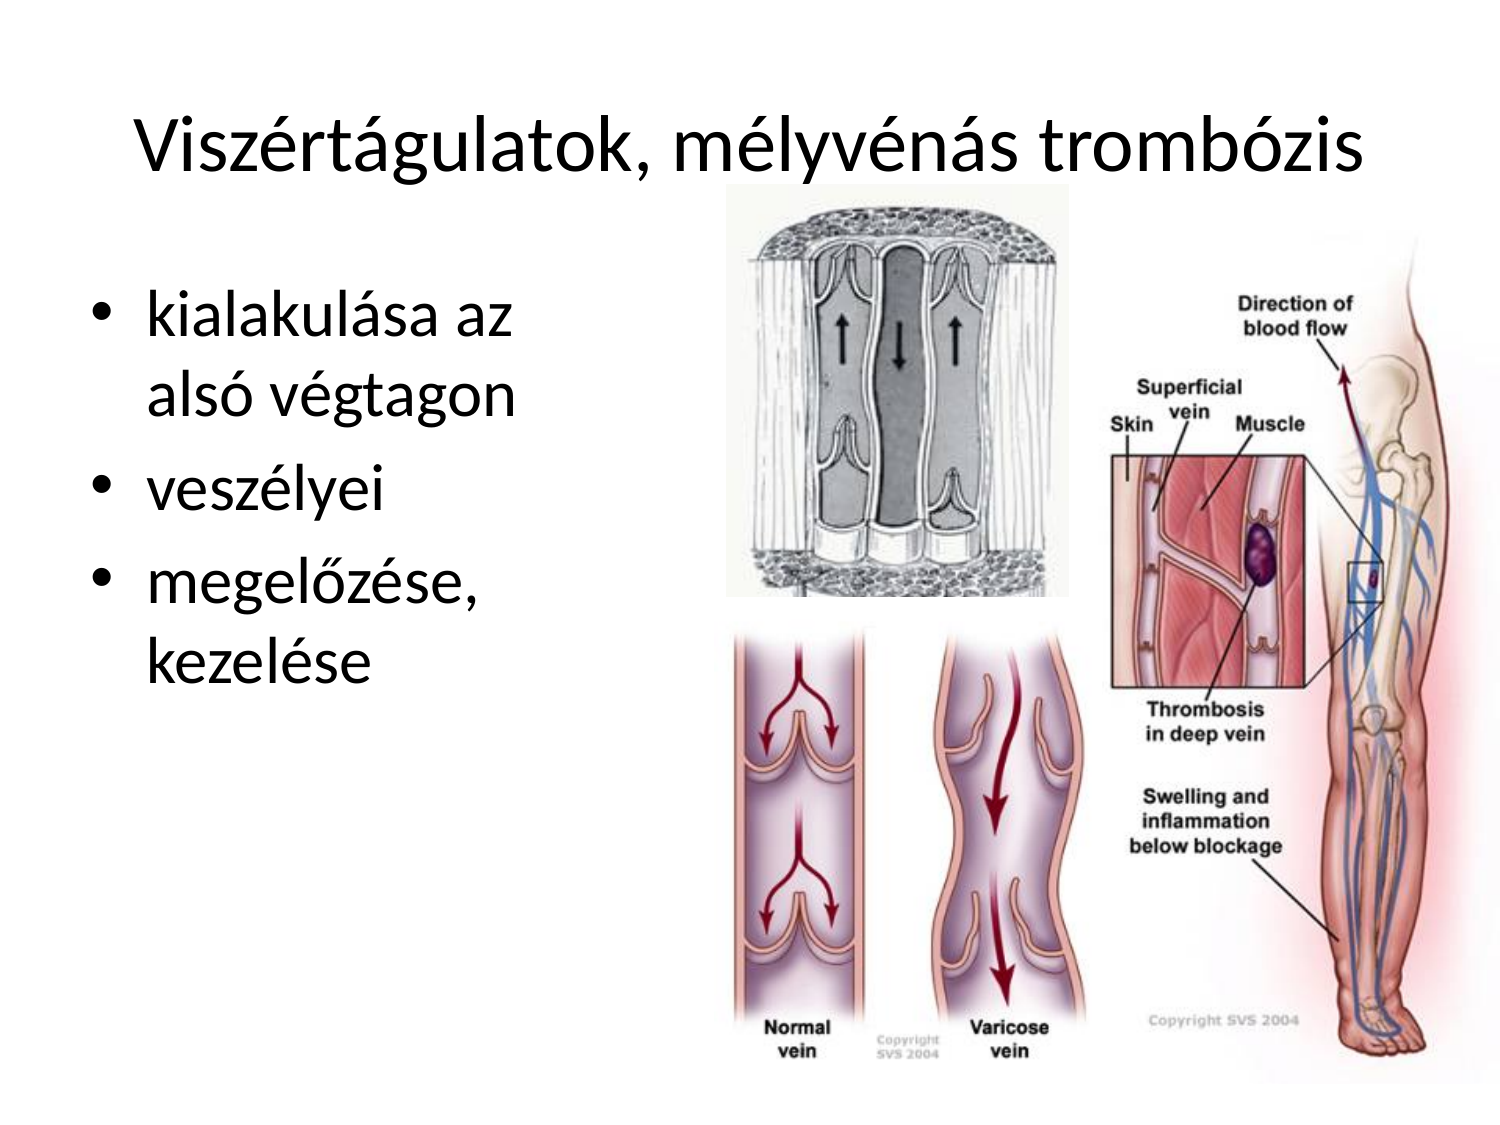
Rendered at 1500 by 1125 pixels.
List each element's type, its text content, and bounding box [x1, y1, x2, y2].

picture [714, 184, 1500, 1085]
list kialakulása az alsó végtagon veszélyei megelőzése, kezelése [75, 262, 561, 1005]
title Viszértágulatok, mélyvénás trombózis [75, 45, 1425, 233]
